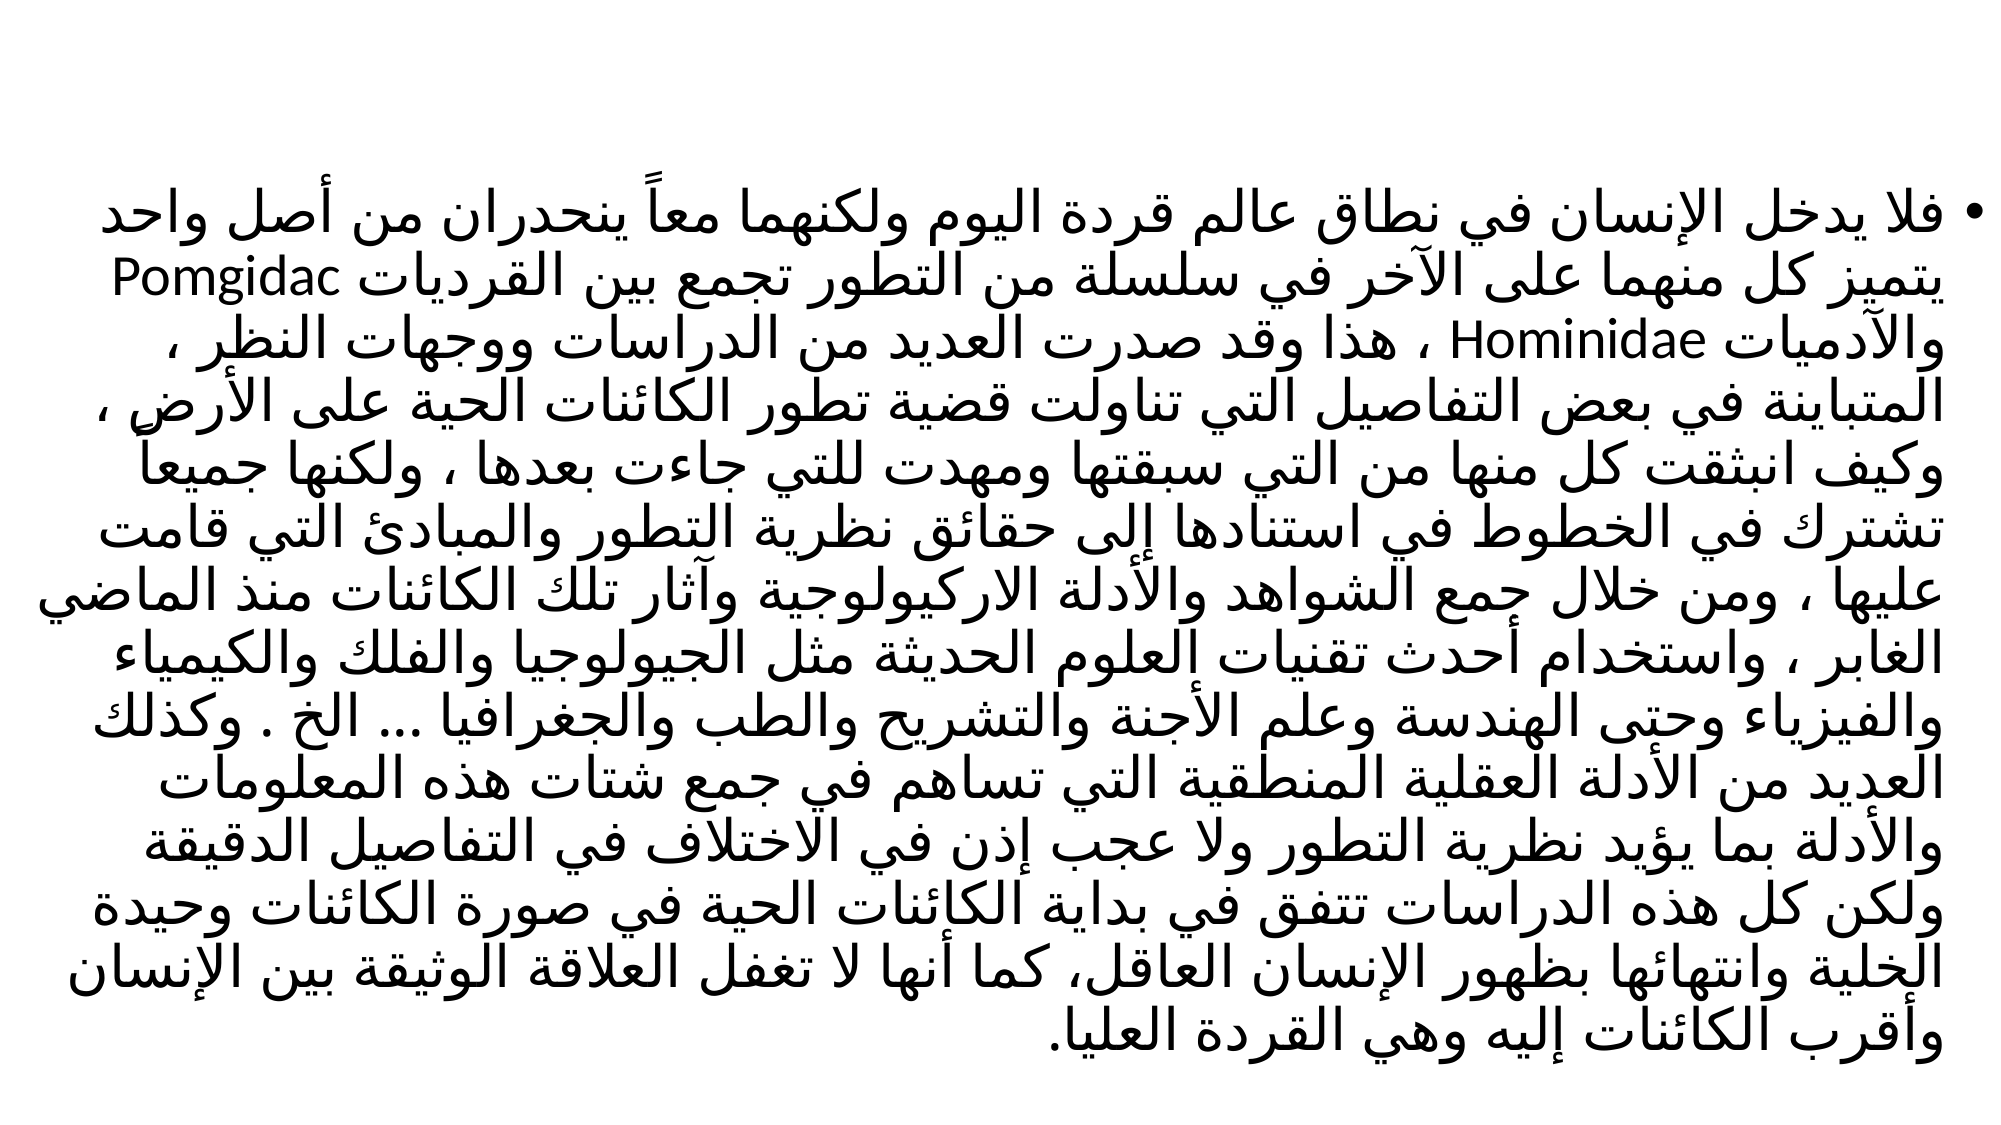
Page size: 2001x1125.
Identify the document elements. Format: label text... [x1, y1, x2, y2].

list فلا يدخل الإنسان في نطاق عالم قردة اليوم ولكنهما معاً ينحدران من أصل واحد يتميز كل منهما على الآخر في سلسلة من التطور تجمع بين القرديات Pomgidac والآدميات Hominidae ، هذا وقد صدرت العديد من الدراسات ووجهات النظر ، المتباينة في بعض التفاصيل التي تناولت قضية تطور الكائنات الحية على الأرض ، وكيف انبثقت كل منها من التي سبقتها ومهدت للتي جاءت بعدها ، ولكنها جميعاً تشترك في الخطوط في استنادها إلى حقائق نظرية التطور والمبادئ التي قامت عليها ، ومن خلال جمع الشواهد والأدلة الاركيولوجية وآثار تلك الكائنات منذ الماضي الغابر ، واستخدام أحدث تقنيات العلوم الحديثة مثل الجيولوجيا والفلك والكيمياء والفيزياء وحتى الهندسة وعلم الأجنة والتشريح والطب والجغرافيا ... الخ . وكذلك العديد من الأدلة العقلية المنطقية التي تساهم في جمع شتات هذه المعلومات والأدلة بما يؤيد نظرية التطور ولا عجب إذن في الاختلاف في التفاصيل الدقيقة ولكن كل هذه الدراسات تتفق في بداية الكائنات الحية في صورة الكائنات وحيدة الخلية وانتهائها بظهور الإنسان العاقل، كما أنها لا تغفل العلاقة الوثيقة بين الإنسان وأقرب الكائنات إليه وهي القردة العليا. [0, 0, 2000, 1078]
